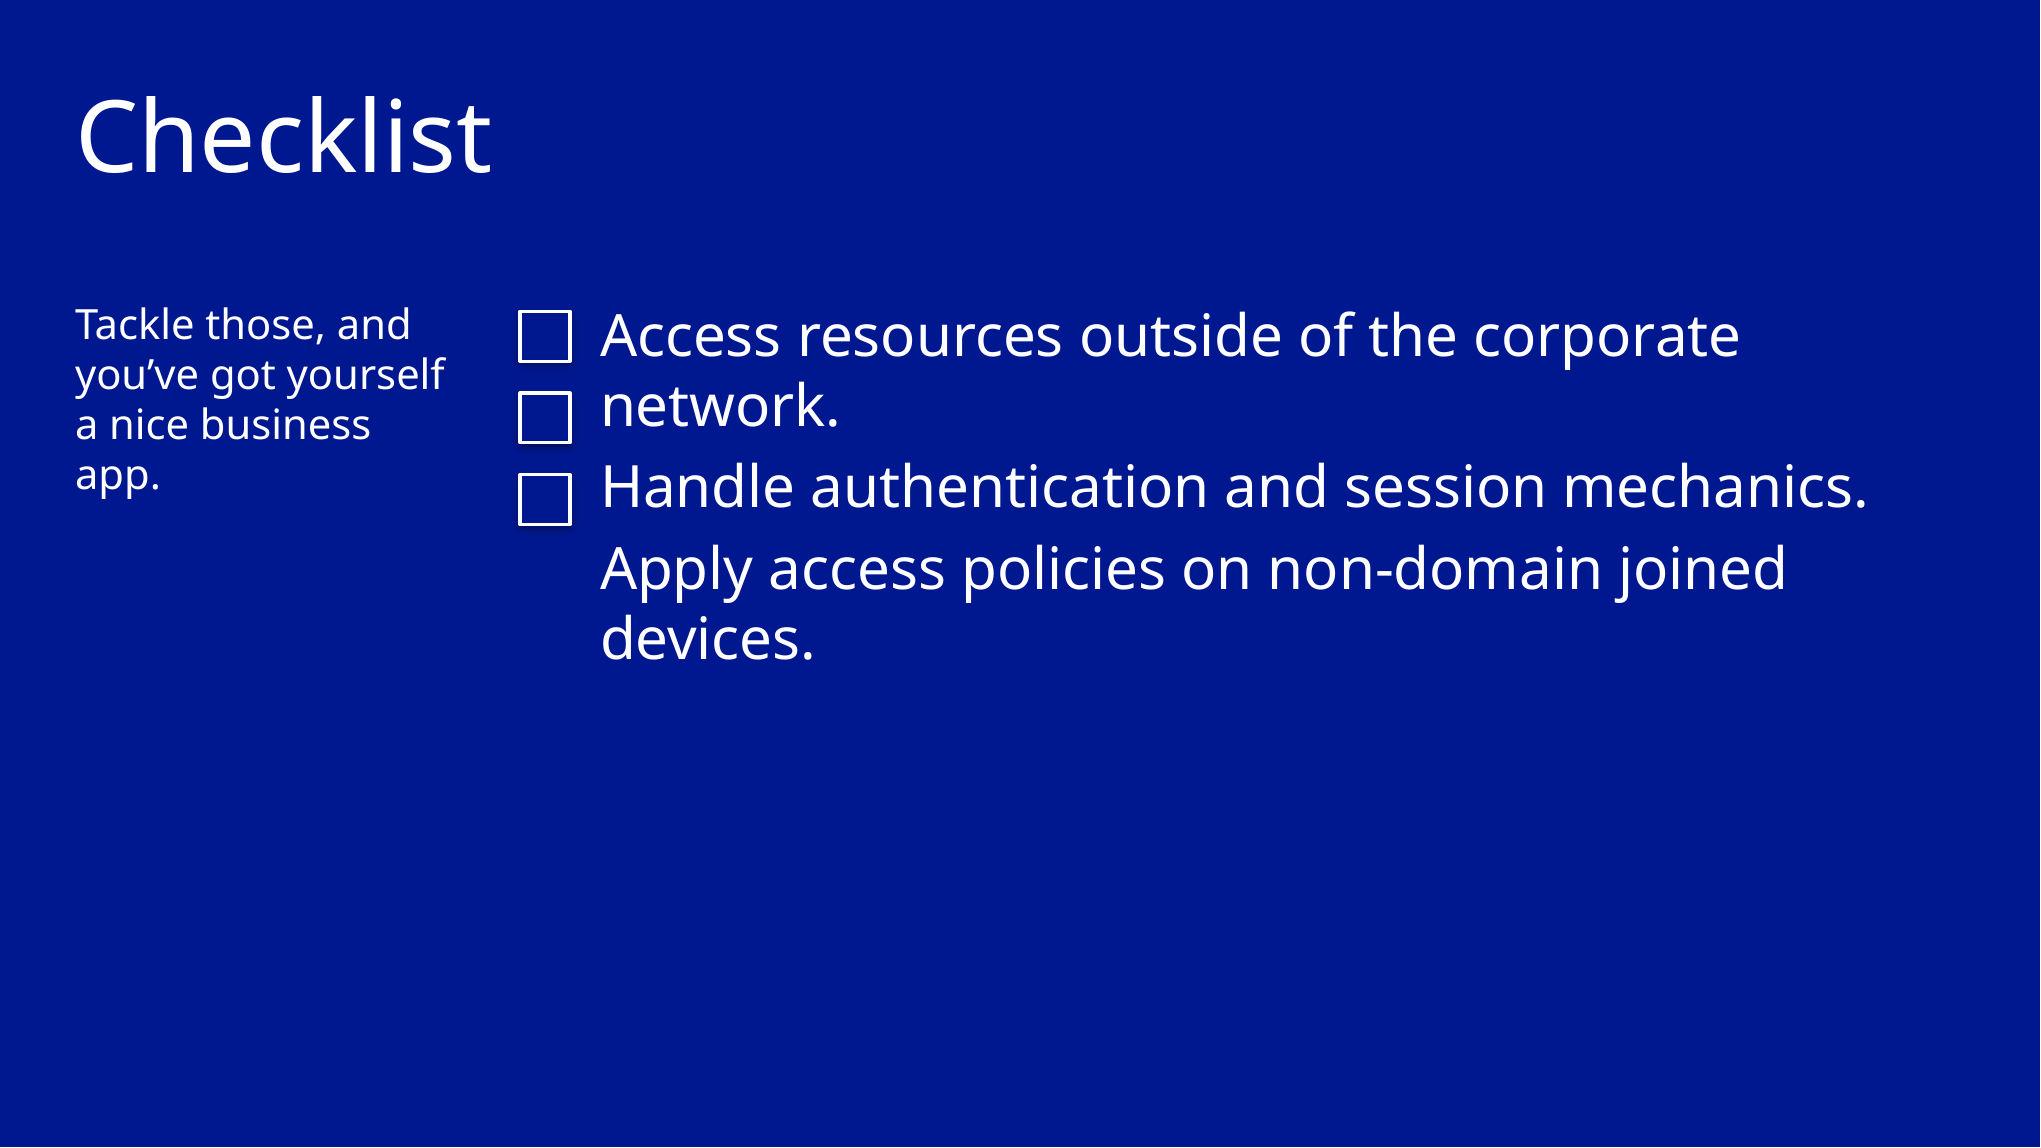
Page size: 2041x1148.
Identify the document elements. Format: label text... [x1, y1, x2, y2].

text_box [519, 474, 571, 525]
text_box [519, 310, 571, 362]
title Checklist [45, 48, 1996, 199]
list Tackle those, and you’ve got yourself a nice business app. [45, 273, 496, 1099]
text_box [519, 392, 571, 444]
list Access resources outside of the corporate network. Handle authentication and session mechanics. Apply access policies on non-domain joined devices. [570, 273, 1996, 1099]
